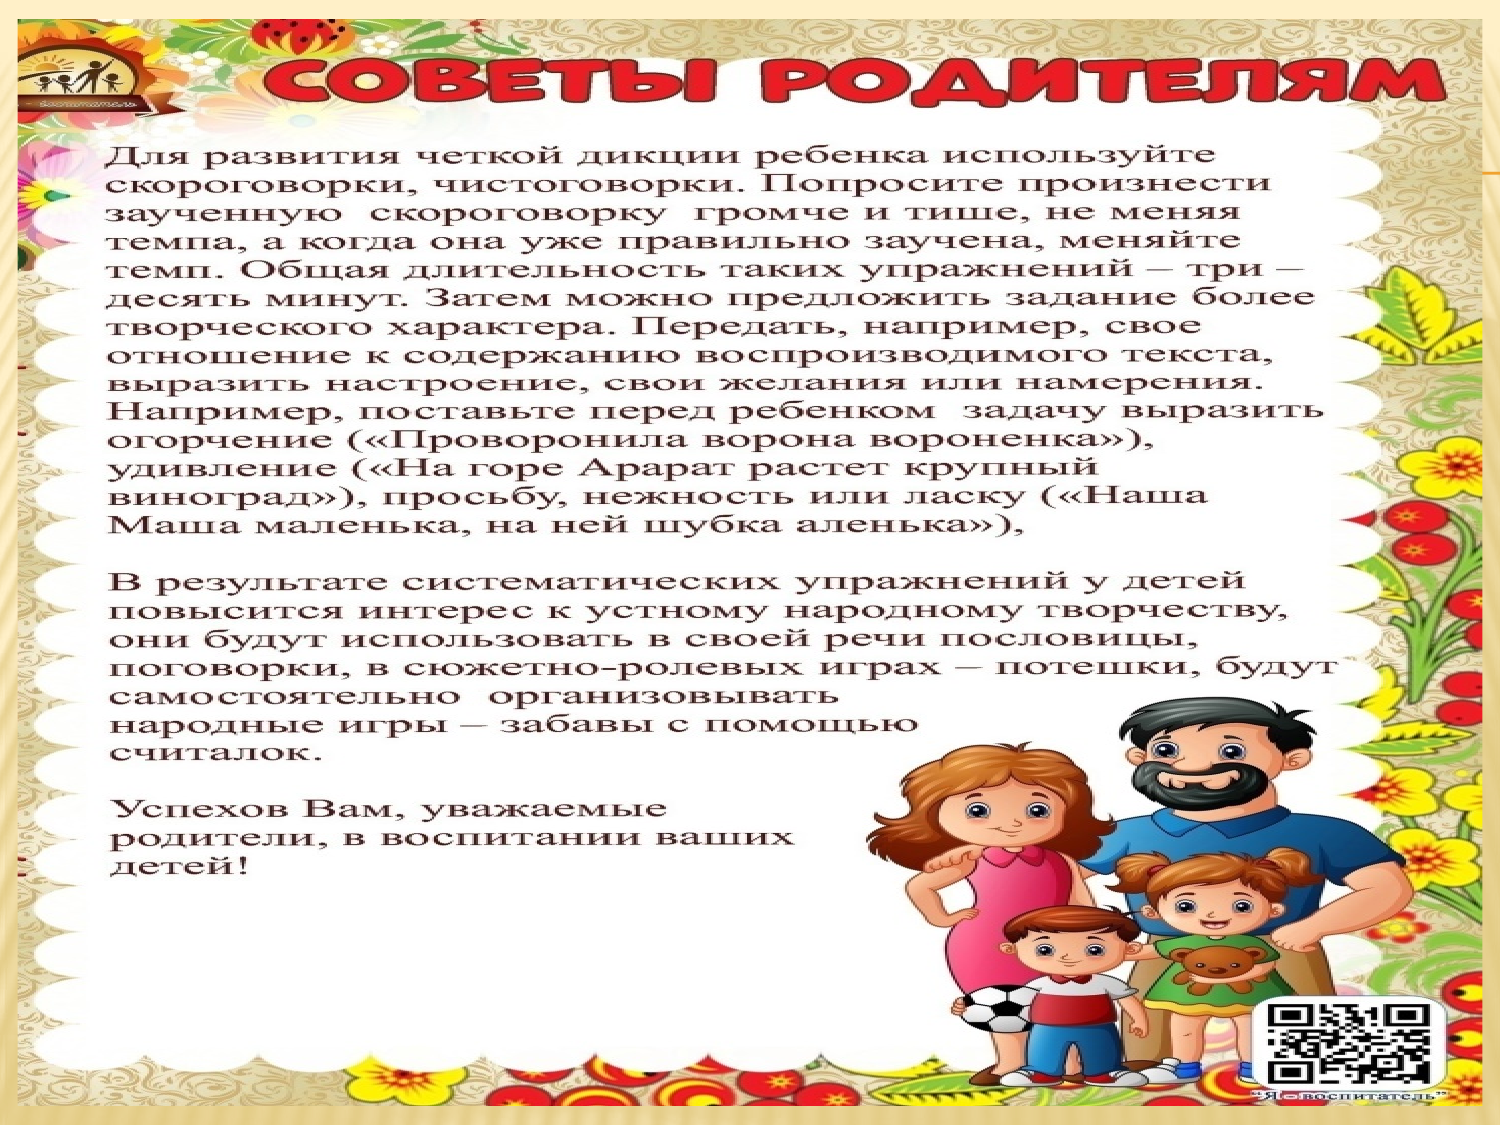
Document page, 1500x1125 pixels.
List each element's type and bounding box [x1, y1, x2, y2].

list [17, 18, 1483, 1107]
